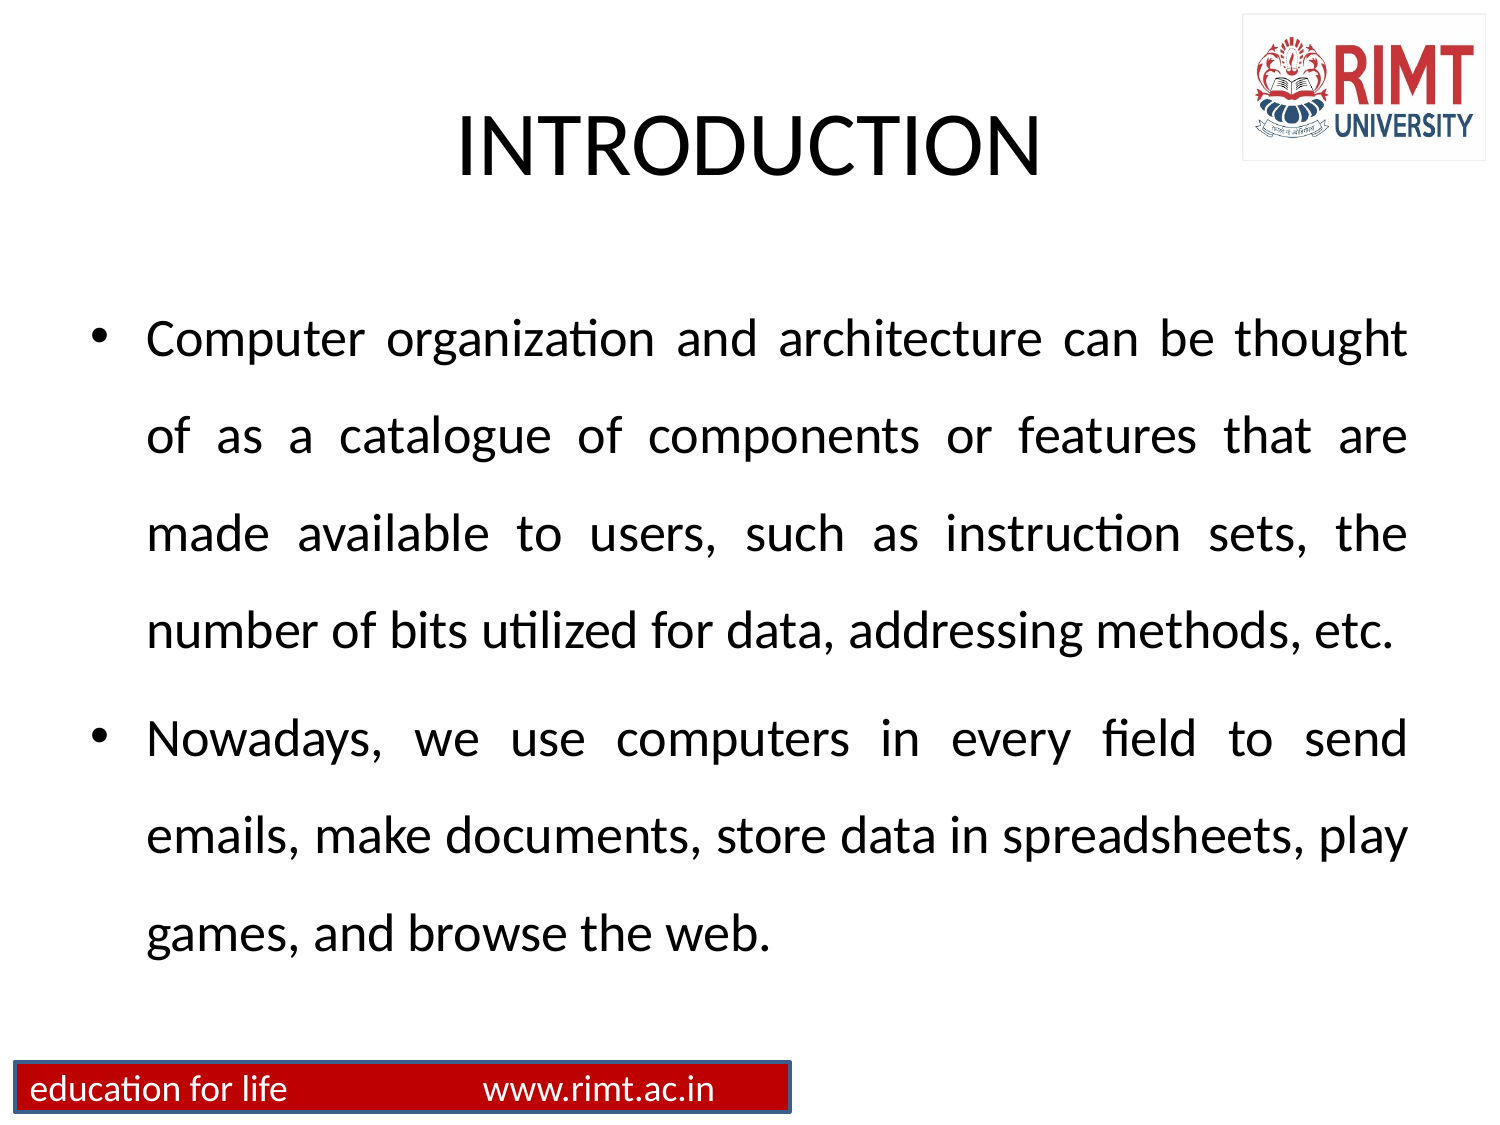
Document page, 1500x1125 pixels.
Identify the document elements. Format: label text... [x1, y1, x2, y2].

text_box education for life www.rimt.ac.in [13, 1060, 792, 1114]
picture [1242, 13, 1486, 161]
list Computer organization and architecture can be thought of as a catalogue of components or features that are made available to users, such as instruction sets, the number of bits utilized for data, addressing methods, etc. Nowadays, we use computers in every field to send emails, make documents, store data in spreadsheets, play games, and browse the web. [75, 262, 1425, 1005]
title INTRODUCTION [75, 45, 1425, 233]
